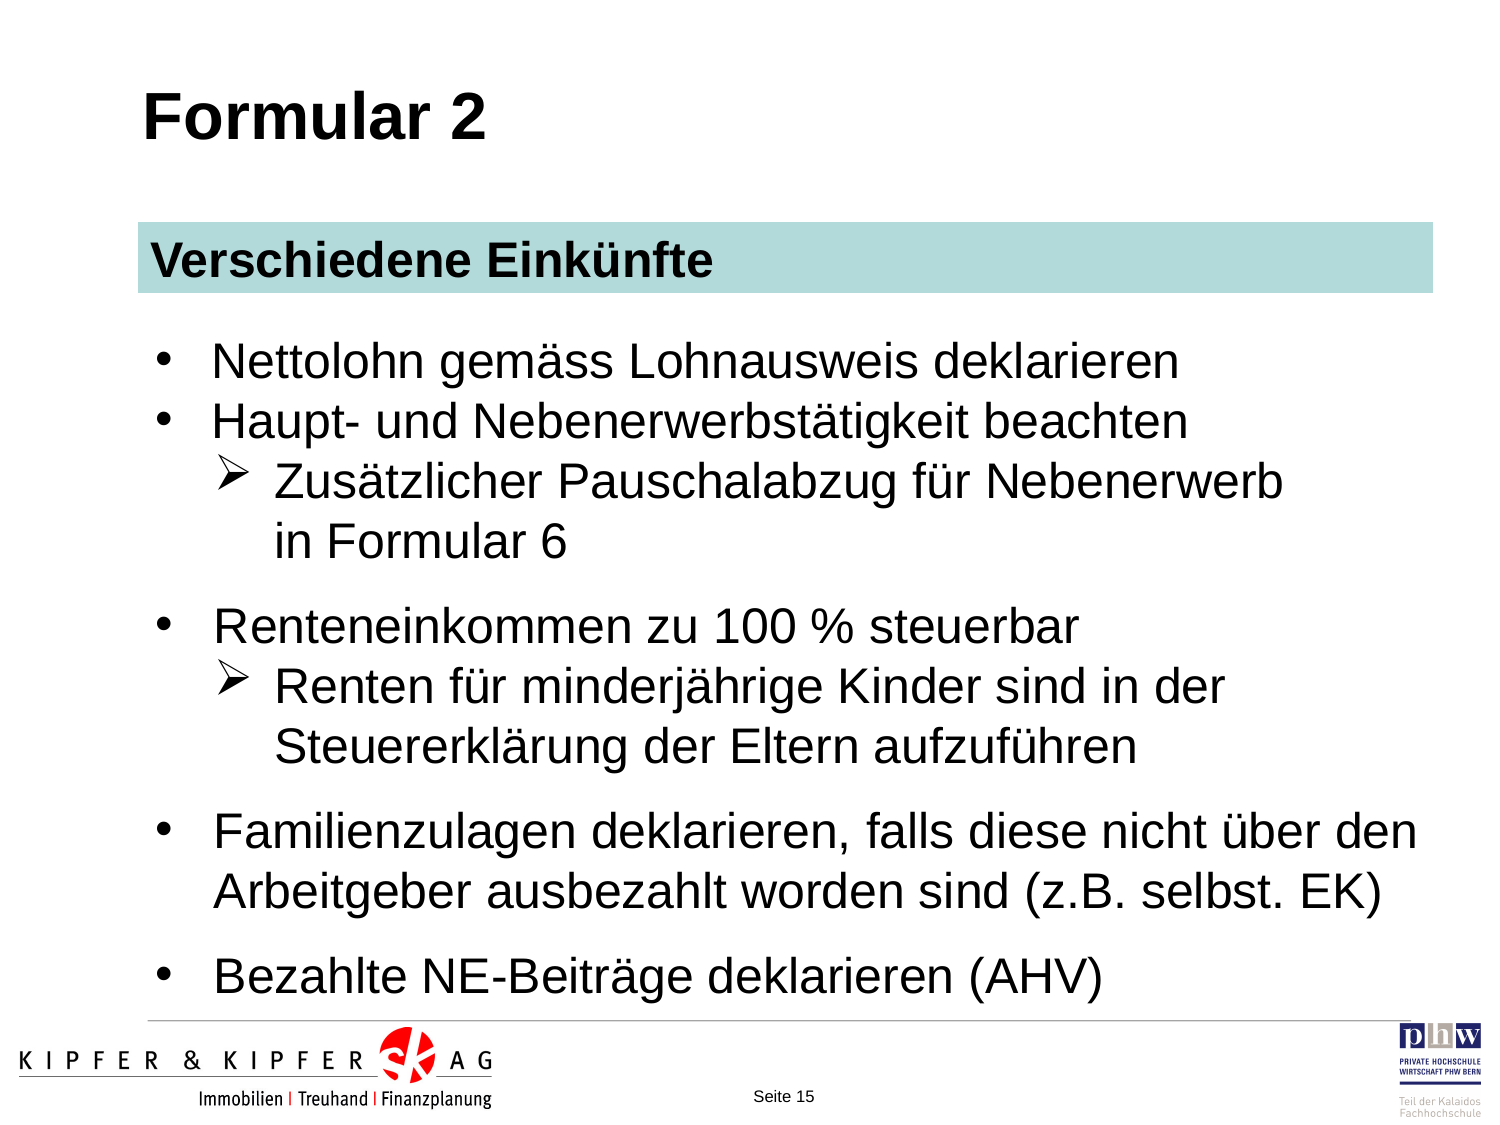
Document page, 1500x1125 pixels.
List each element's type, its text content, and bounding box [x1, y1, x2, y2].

title Formular 2 [142, 72, 1412, 218]
picture [19, 1027, 492, 1111]
text_box Nettolohn gemäss Lohnausweis deklarieren Haupt- und Nebenerwerbstätigkeit beachten Zusätzlicher Pauschalabzug für Nebenerwerb in Formular 6 Renteneinkommen zu 100 % steuerbar Renten für minderjährige Kinder sind in der Steuererklärung der Eltern aufzuführen Familienzulagen deklarieren, falls diese nicht über den Arbeitgeber ausbezahlt worden sind (z.B. selbst. EK) Bezahlte NE-Beiträge deklarieren (AHV) [140, 296, 1500, 1011]
picture [1399, 1023, 1481, 1117]
slide_number Seite 15 [738, 1077, 851, 1125]
text_box Verschiedene Einkünfte [133, 218, 1437, 297]
